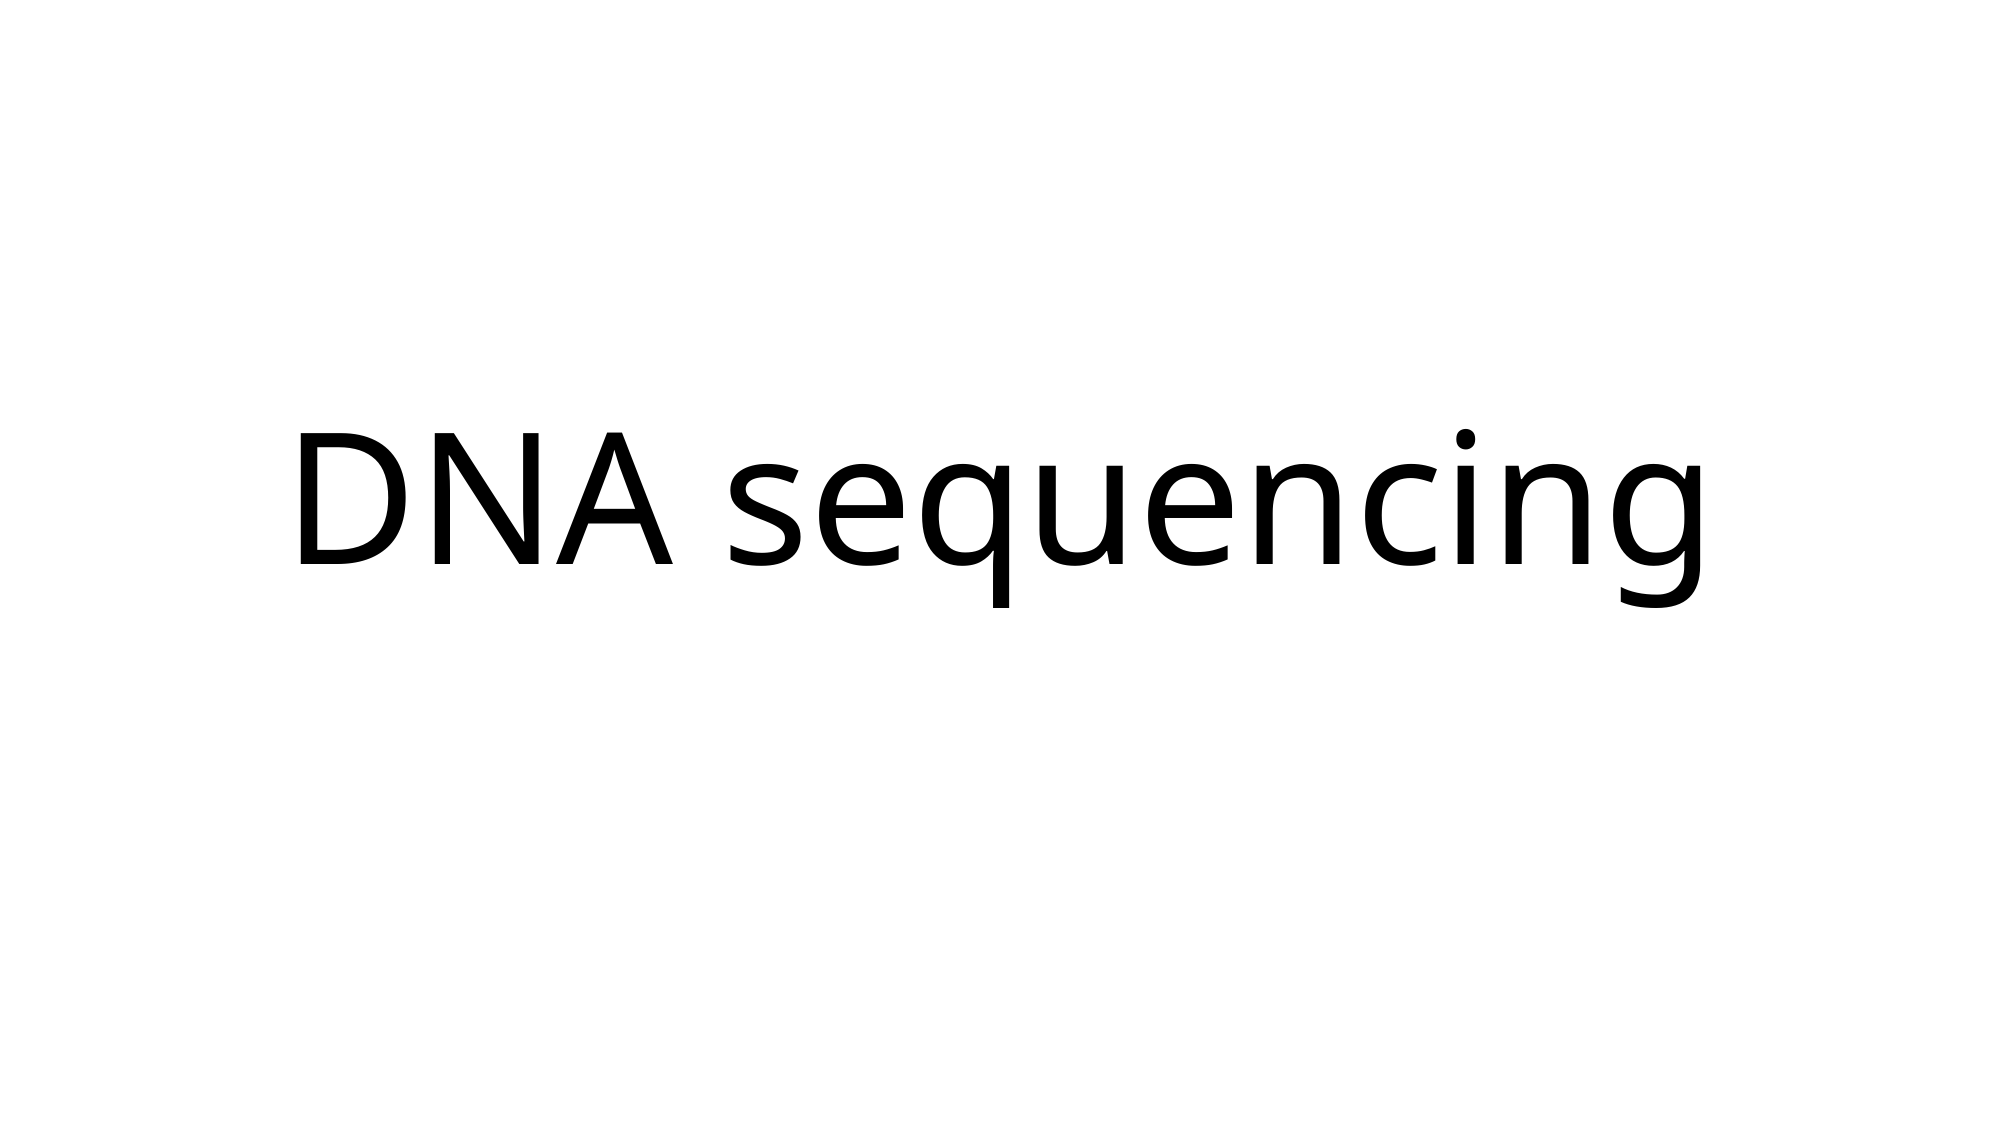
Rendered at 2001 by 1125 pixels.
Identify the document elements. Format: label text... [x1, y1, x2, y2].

title DNA sequencing [137, 59, 1863, 951]
